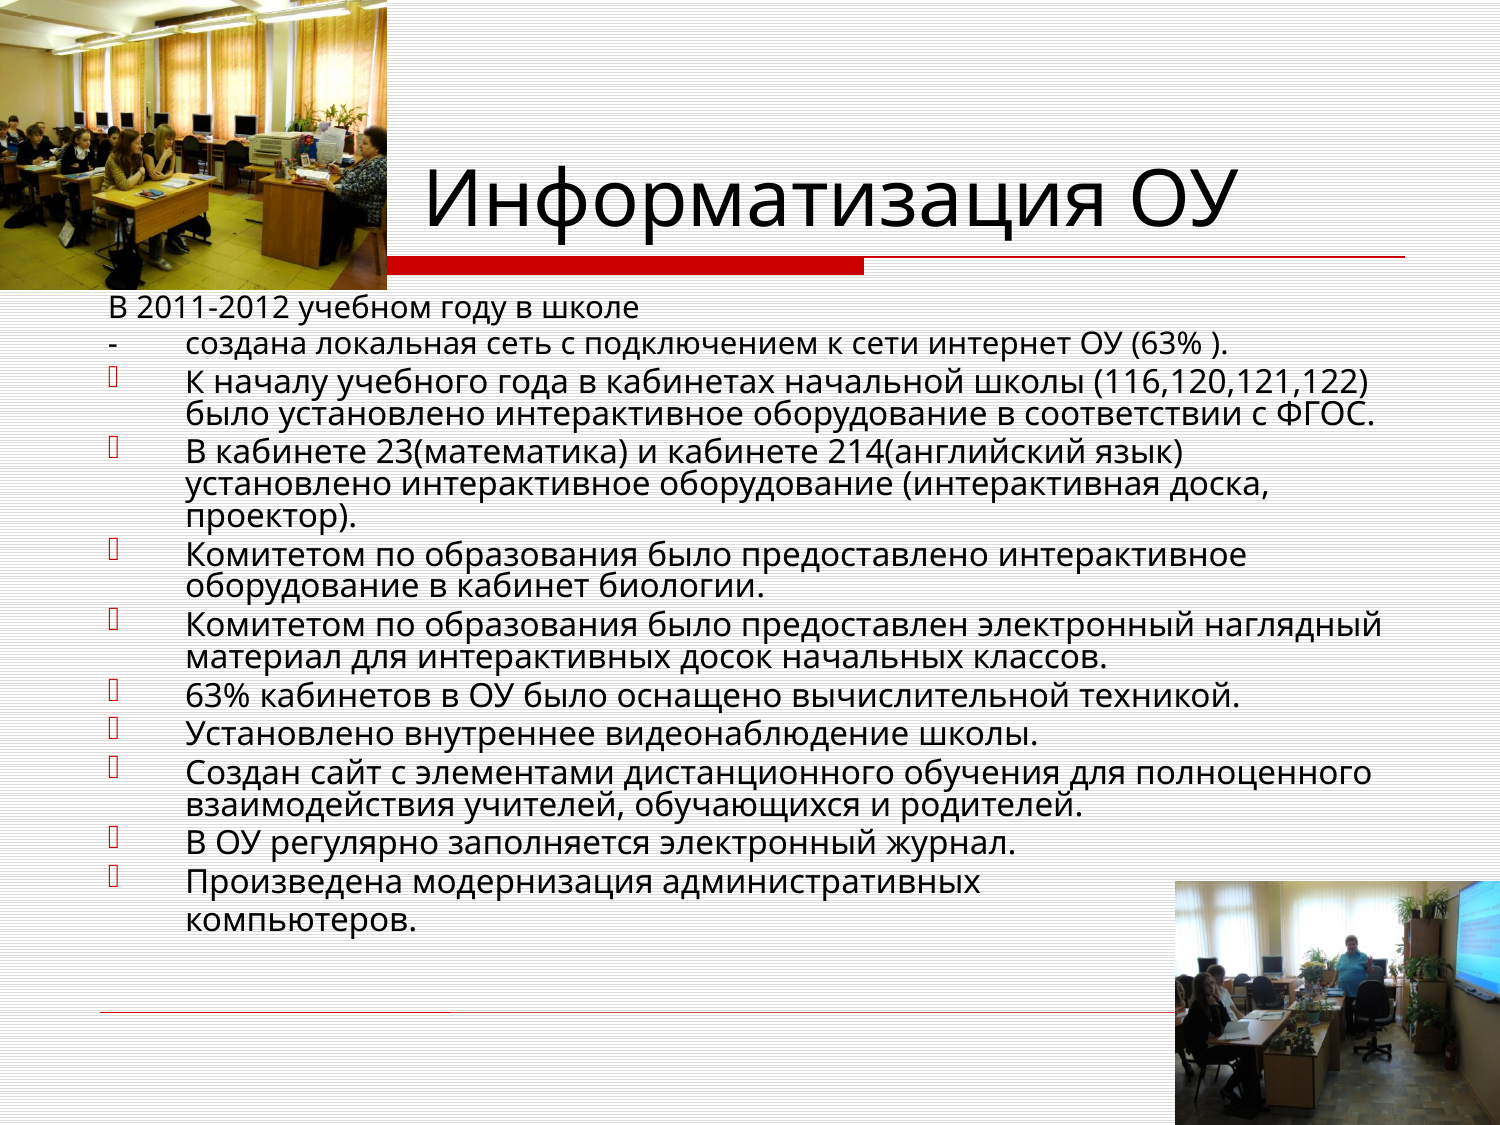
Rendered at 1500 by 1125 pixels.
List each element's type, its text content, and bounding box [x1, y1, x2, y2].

title Информатизация ОУ [407, 42, 1407, 250]
list В 2011-2012 учебном году в школе - создана локальная сеть с подключением к сети интернет ОУ (63% ). К началу учебного года в кабинетах начальной школы (116,120,121,122) было установлено интерактивное оборудование в соответствии с ФГОС. В кабинете 23(математика) и кабинете 214(английский язык) установлено интерактивное оборудование (интерактивная доска, проектор). Комитетом по образования было предоставлено интерактивное оборудование в кабинет биологии. Комитетом по образования было предоставлен электронный наглядный материал для интерактивных досок начальных классов. 63% кабинетов в ОУ было оснащено вычислительной техникой. Установлено внутреннее видеонаблюдение школы. Создан сайт с элементами дистанционного обучения для полноценного взаимодействия учителей, обучающихся и родителей. В ОУ регулярно заполняется электронный журнал. Произведена модернизация административных компьютеров. [92, 287, 1406, 988]
picture [0, 0, 387, 291]
picture [1174, 881, 1500, 1125]
